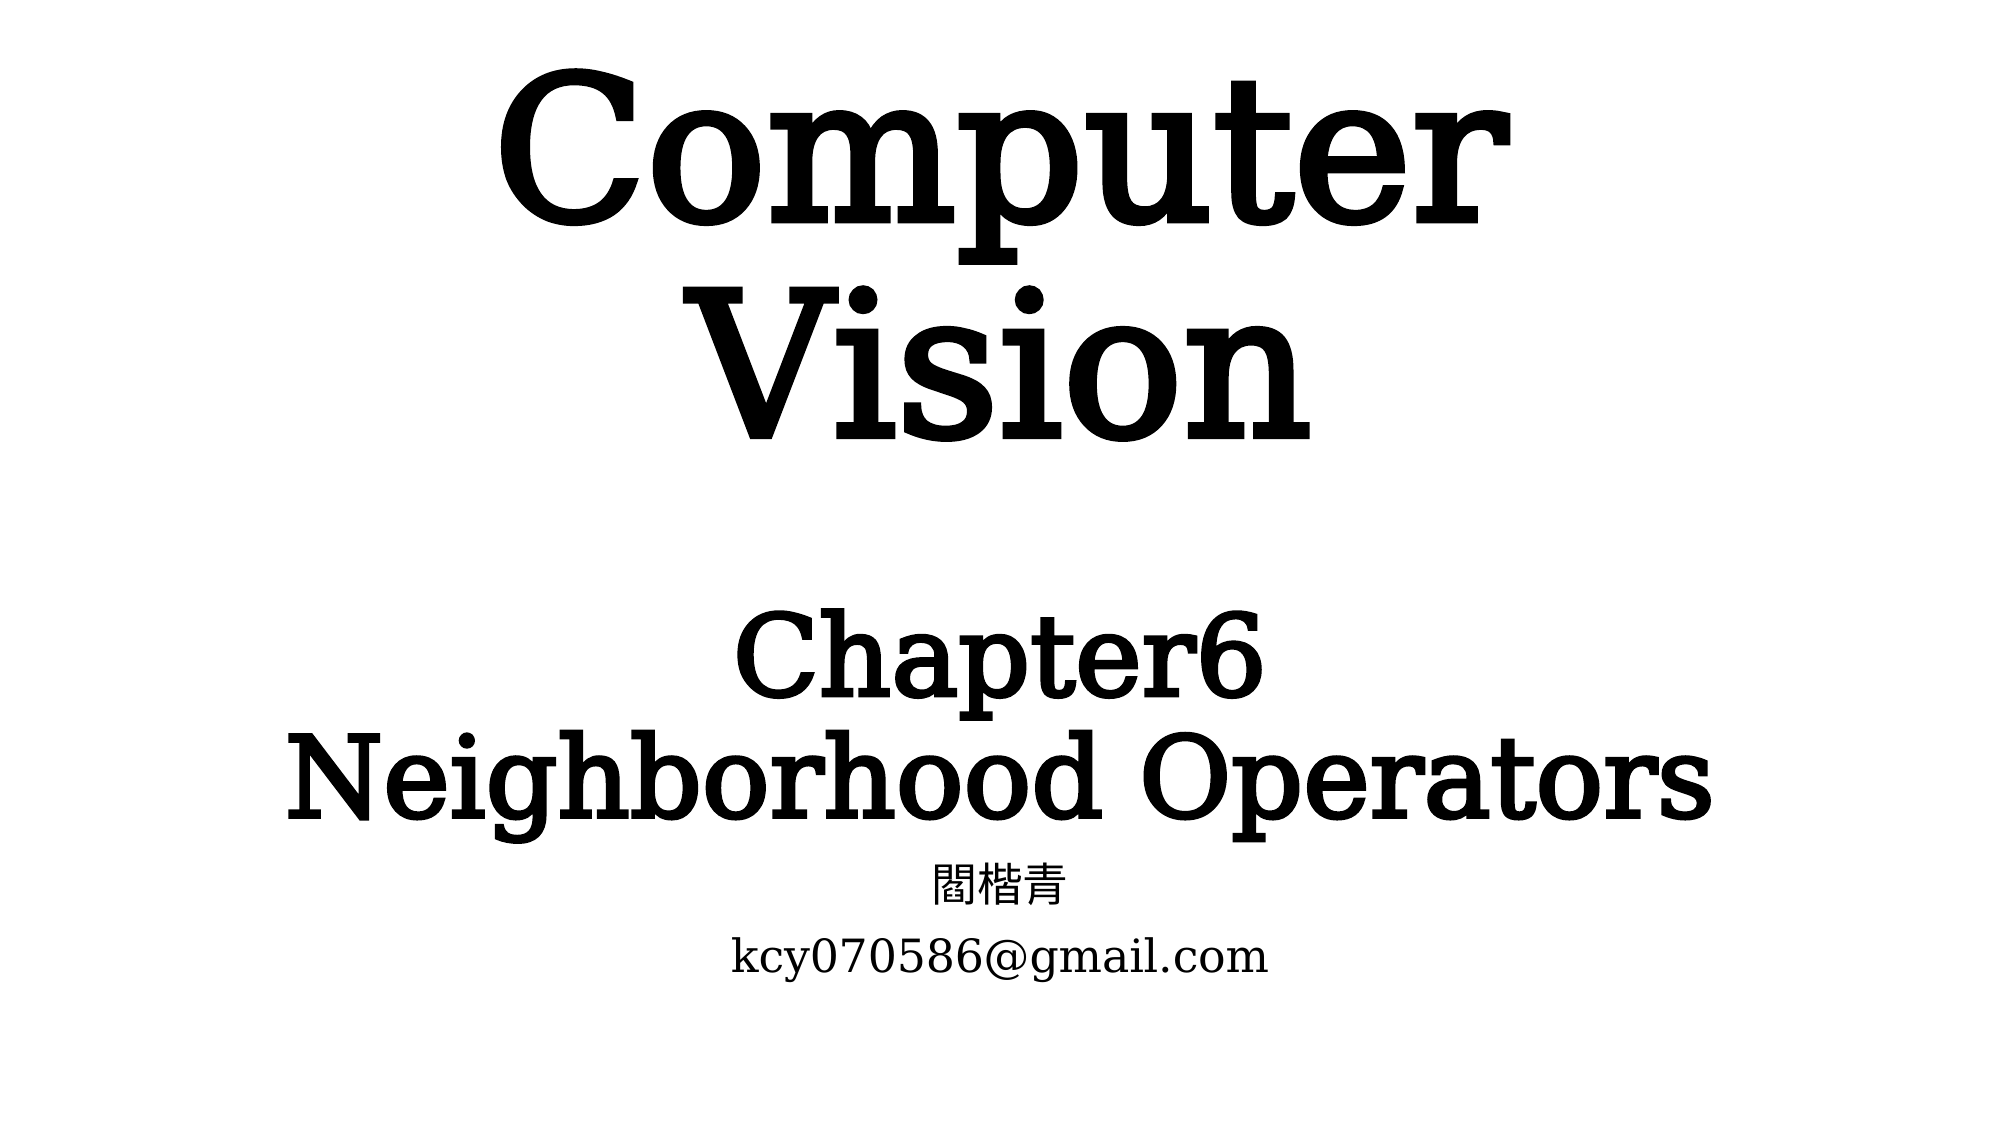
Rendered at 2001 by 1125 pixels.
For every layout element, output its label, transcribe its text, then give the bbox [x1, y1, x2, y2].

subtitle Chapter6 Neighborhood Operators 閻楷青 kcy070586@gmail.com [249, 590, 1750, 1030]
title Computer Vision [249, 335, 1750, 590]
